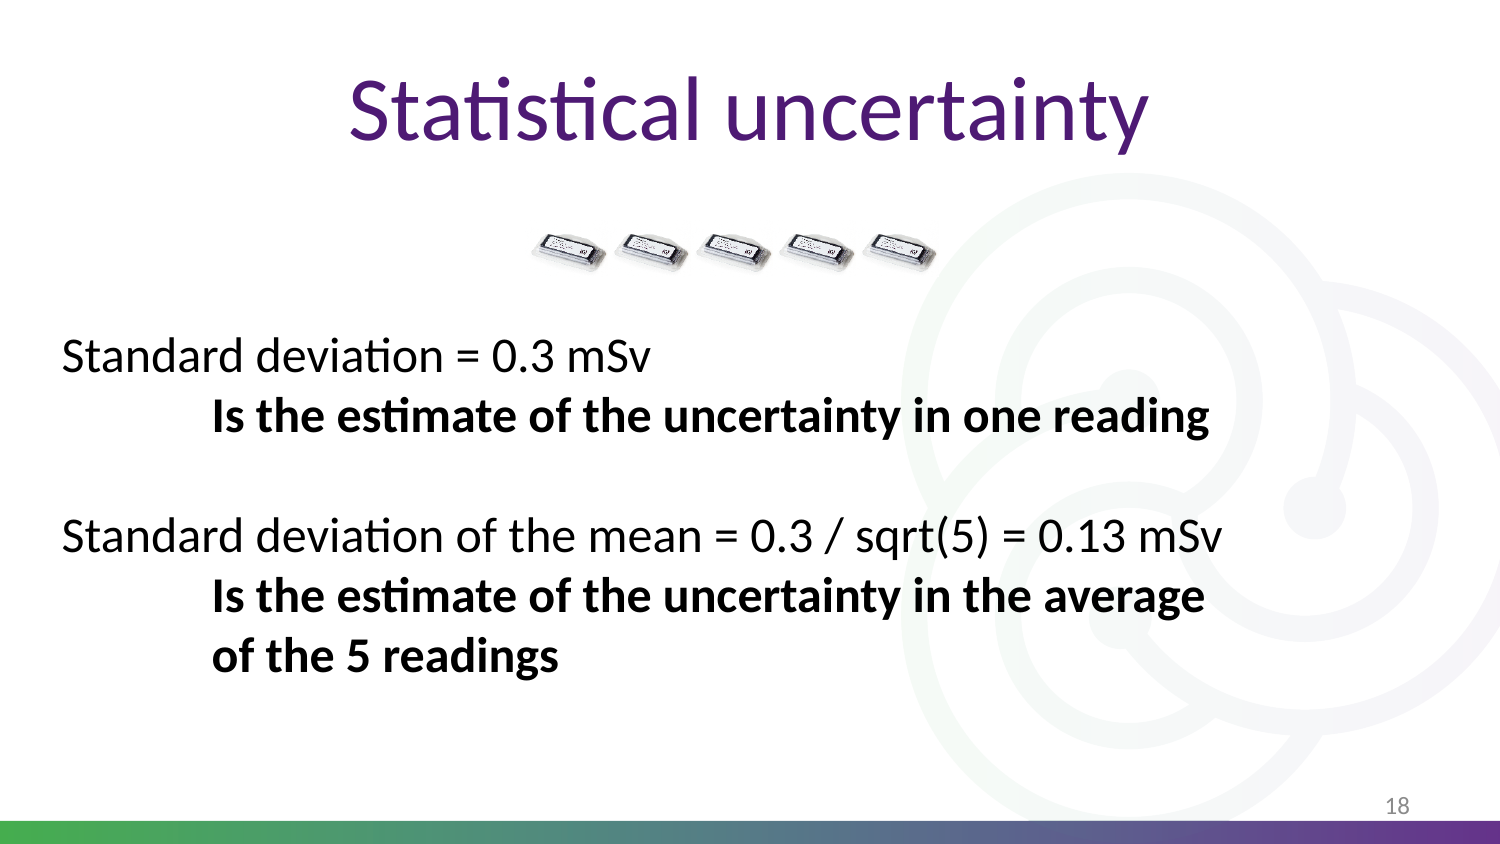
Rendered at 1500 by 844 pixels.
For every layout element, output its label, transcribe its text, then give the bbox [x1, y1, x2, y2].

slide_number 18 [1074, 782, 1425, 827]
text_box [525, 220, 940, 277]
picture [0, 0, 1500, 844]
text_box Standard deviation = 0.3 mSv Is the estimate of the uncertainty in one reading Standard deviation of the mean = 0.3 / sqrt(5) = 0.13 mSv Is the estimate of the uncertainty in the average of the 5 readings [46, 315, 1238, 751]
title Statistical uncertainty [75, 33, 1425, 175]
